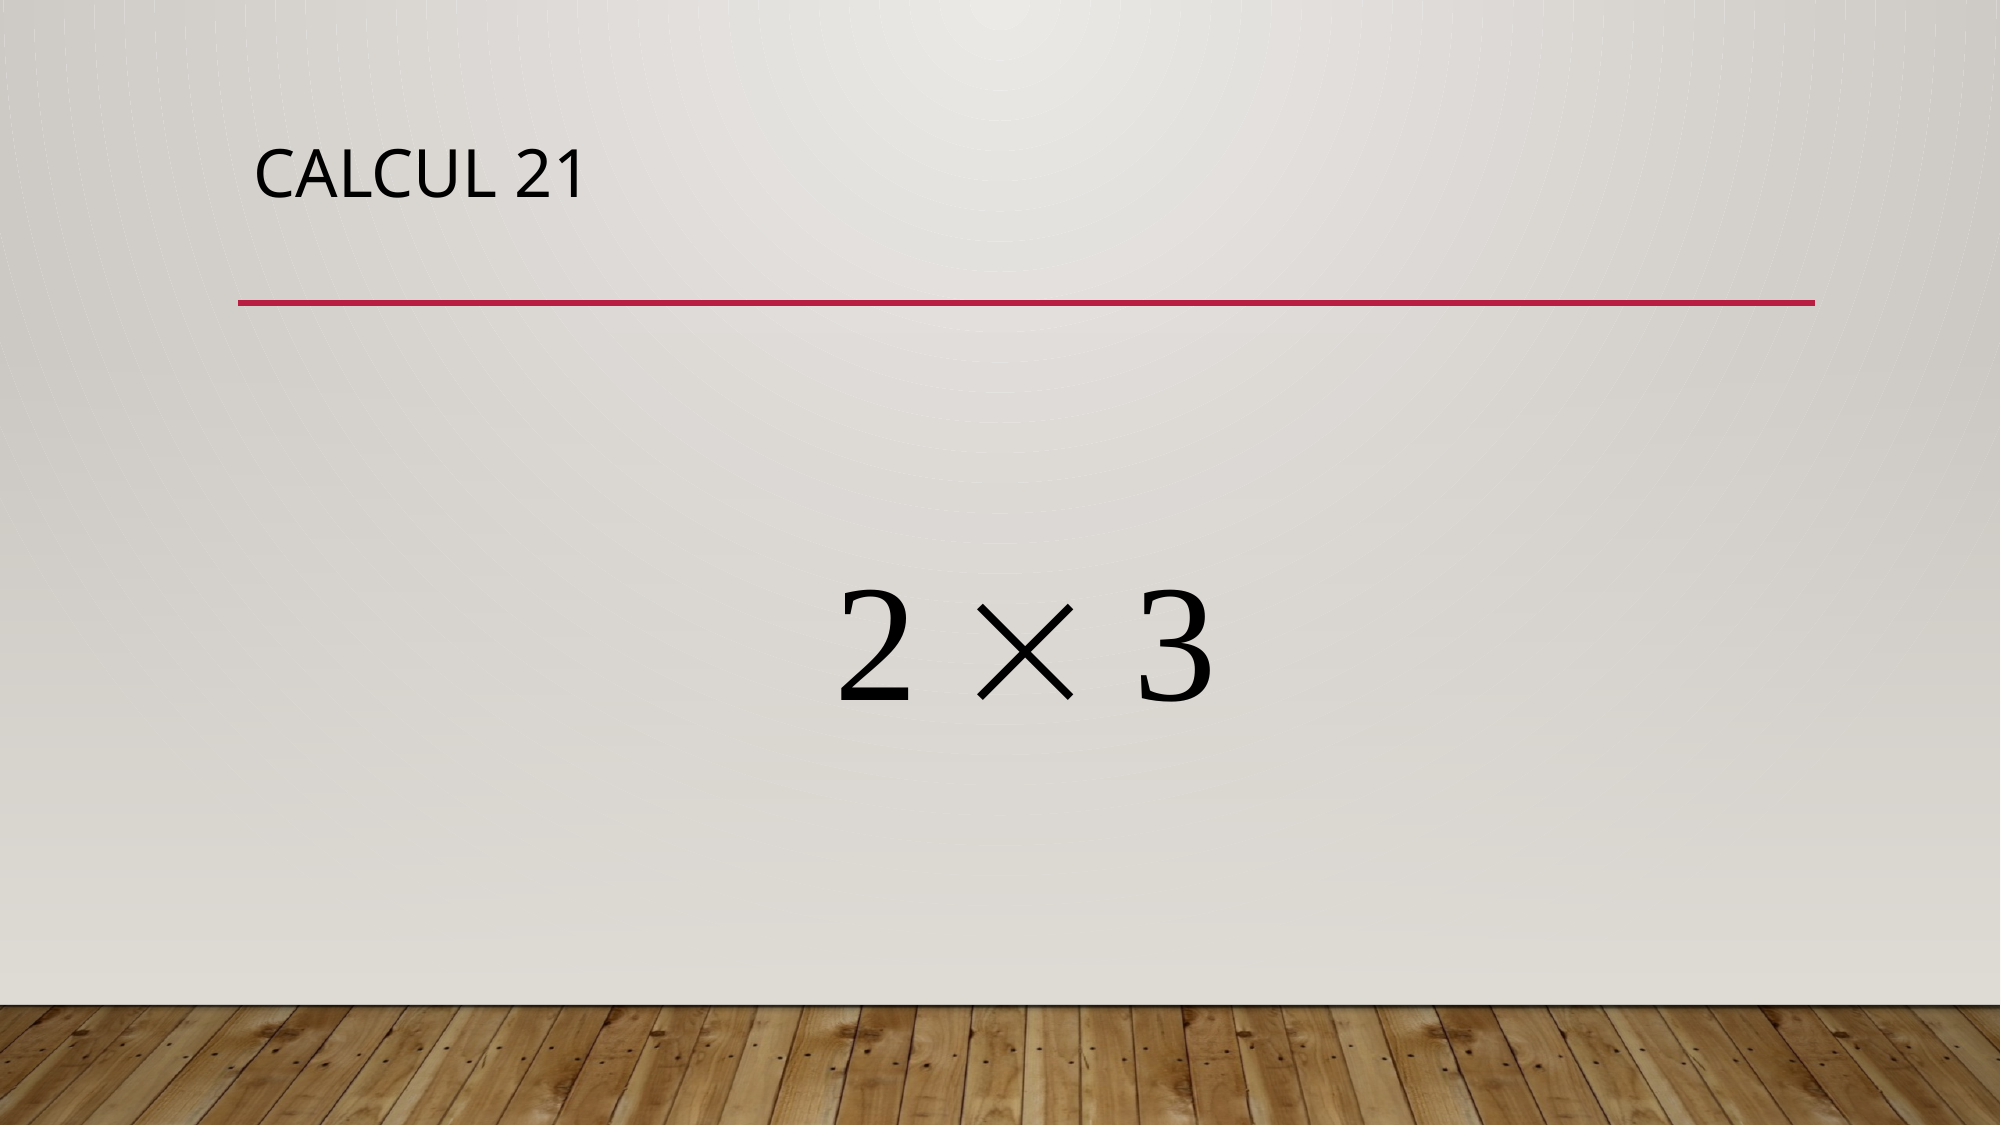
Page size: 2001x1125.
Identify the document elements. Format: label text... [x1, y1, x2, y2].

list 2  3 [238, 330, 1814, 897]
title CALCUL 21 [238, 131, 1814, 305]
picture [0, 1005, 2000, 1125]
